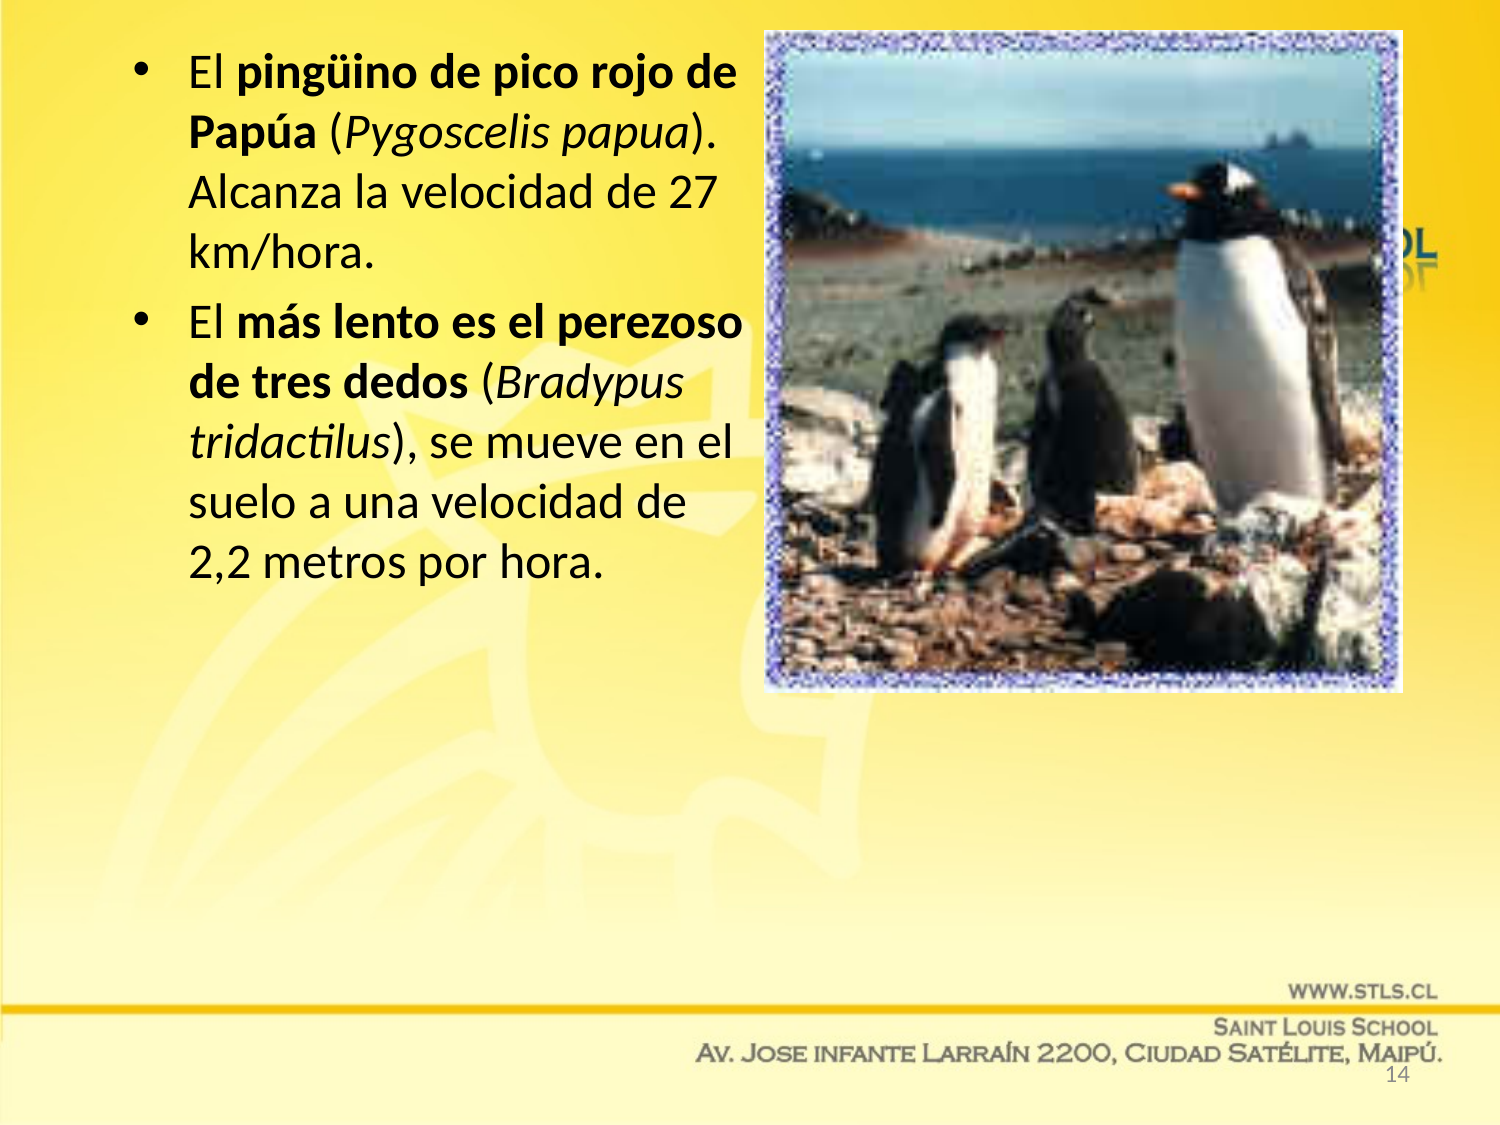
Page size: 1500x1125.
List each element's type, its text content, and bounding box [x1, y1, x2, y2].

list El pingüino de pico rojo de Papúa (Pygoscelis papua). Alcanza la velocidad de 27 km/hora. El más lento es el perezoso de tres dedos (Bradypus tridactilus), se mueve en el suelo a una velocidad de 2,2 metros por hora. [117, 30, 762, 732]
picture [0, 0, 1500, 1125]
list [764, 30, 1403, 693]
slide_number 14 [1074, 1042, 1425, 1103]
